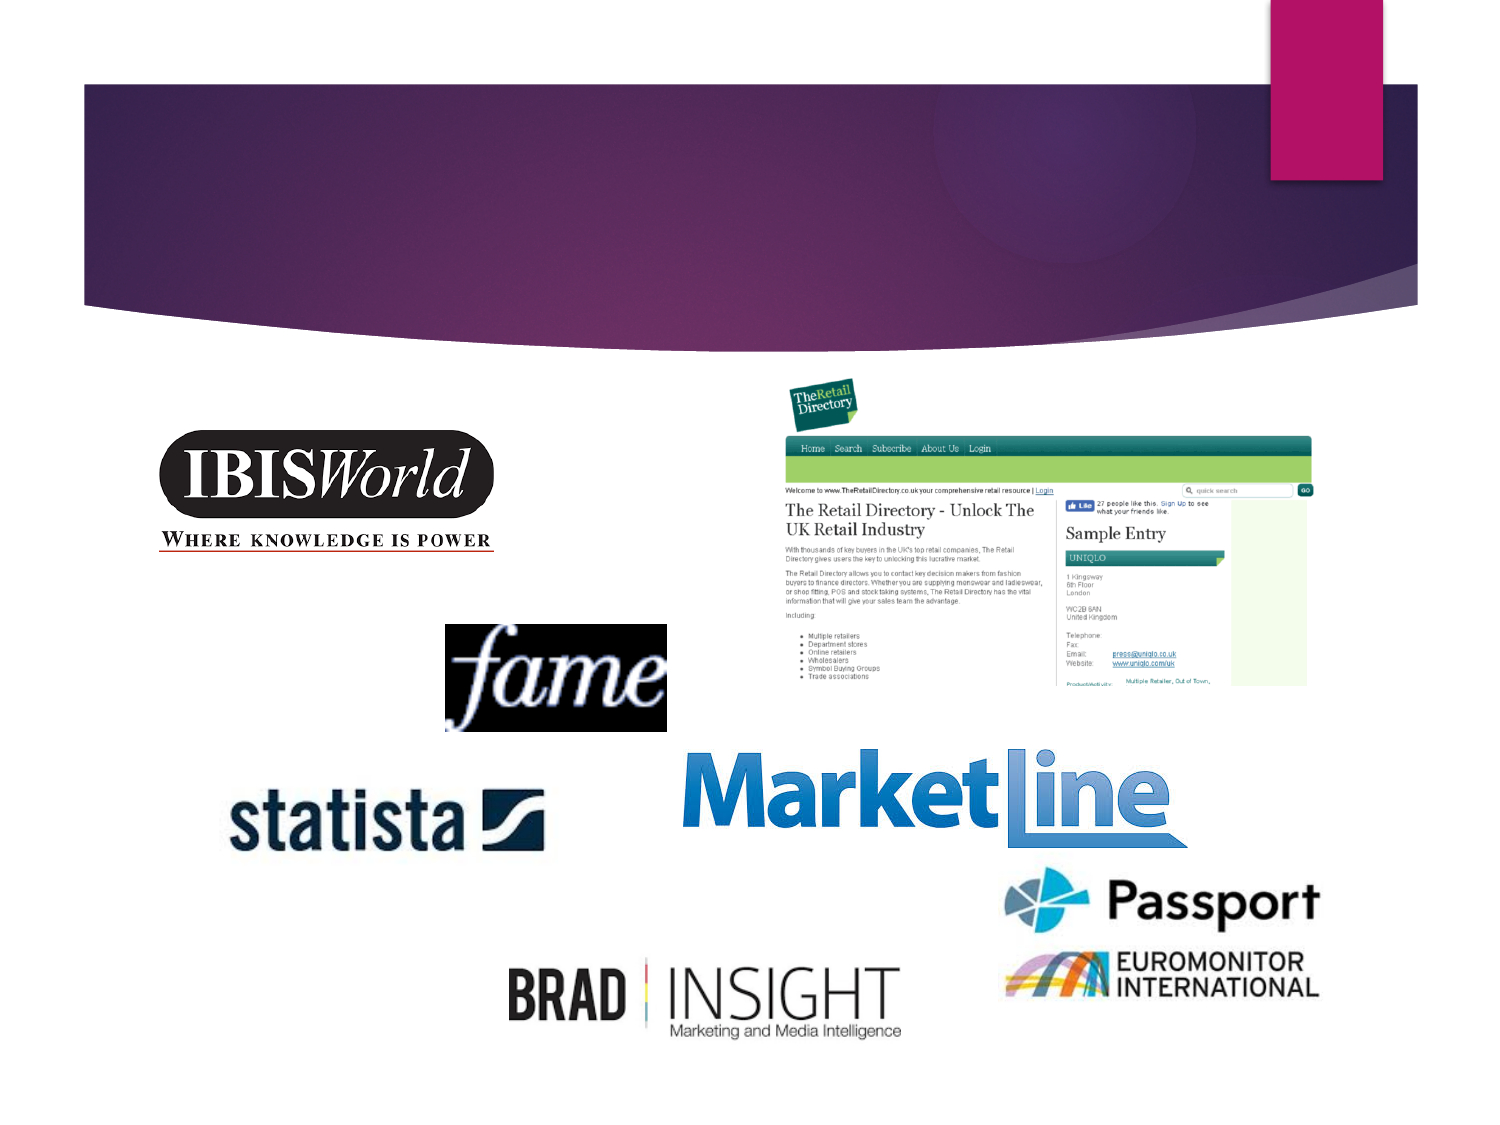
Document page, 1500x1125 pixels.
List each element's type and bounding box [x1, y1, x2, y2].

picture [107, 624, 901, 1106]
picture [683, 748, 1338, 1036]
list [159, 430, 495, 552]
picture [764, 373, 1338, 686]
